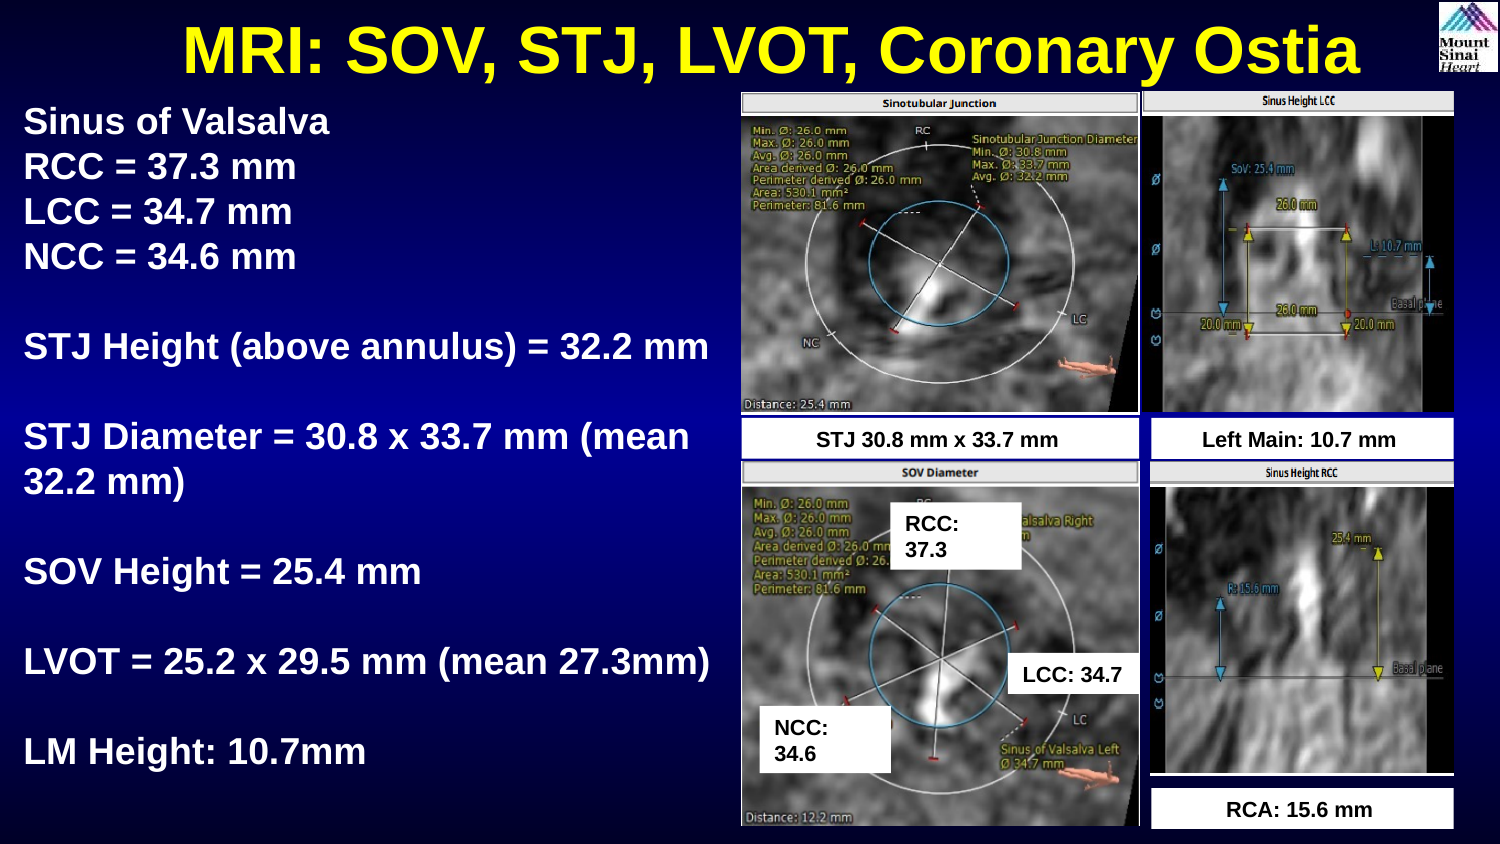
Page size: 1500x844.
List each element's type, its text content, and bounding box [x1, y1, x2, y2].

picture [1150, 461, 1454, 776]
text_box MRI: SOV, STJ, LVOT, Coronary Ostia [171, 0, 1373, 92]
text_box STJ 30.8 mm x 33.7 mm [741, 422, 1140, 459]
picture [741, 461, 1140, 827]
text_box Sinus of Valsalva RCC = 37.3 mm LCC = 34.7 mm NCC = 34.6 mm STJ Height (above annulus) = 32.2 mm STJ Diameter = 30.8 x 33.7 mm (mean 32.2 mm) SOV Height = 25.4 mm LVOT = 25.2 x 29.5 mm (mean 27.3mm) LM Height: 10.7mm [17, 91, 749, 823]
text_box Left Main: 10.7 mm [1151, 418, 1454, 459]
picture [741, 92, 1140, 415]
picture [1142, 90, 1454, 412]
picture [1439, 1, 1498, 72]
text_box RCA: 15.6 mm [1151, 788, 1454, 829]
